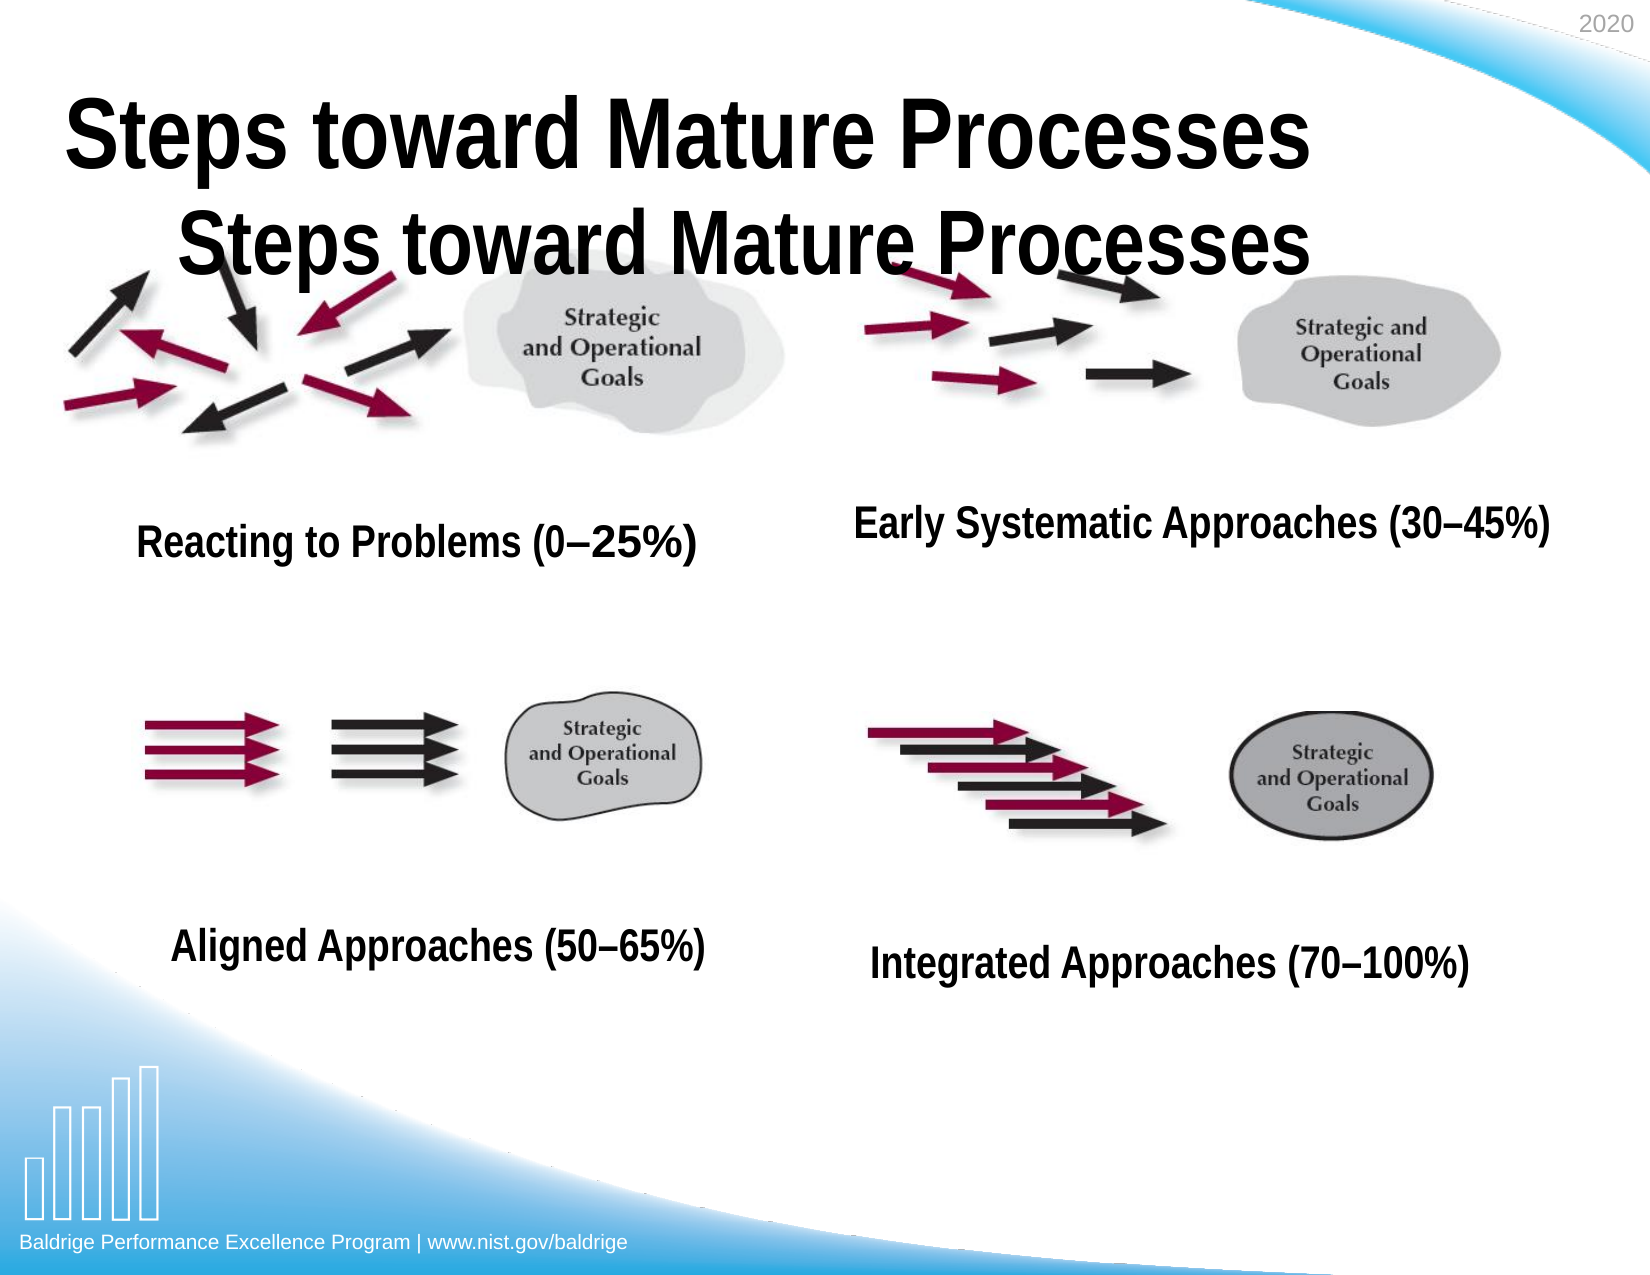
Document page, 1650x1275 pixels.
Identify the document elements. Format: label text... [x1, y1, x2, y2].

picture [838, 711, 1484, 866]
picture [838, 245, 1559, 433]
text_box Integrated Approaches (70–100%) [855, 902, 1630, 1009]
title Steps toward Mature Processes [162, 138, 1622, 351]
text_box Reacting to Problems (0–25%) [121, 480, 839, 588]
text_box Steps toward Mature Processes [49, 59, 1360, 196]
text_box Early Systematic Approaches (30–45%) [838, 461, 1595, 607]
text_box Aligned Approaches (50–65%) [155, 884, 839, 992]
picture [52, 227, 795, 466]
picture [131, 685, 749, 838]
